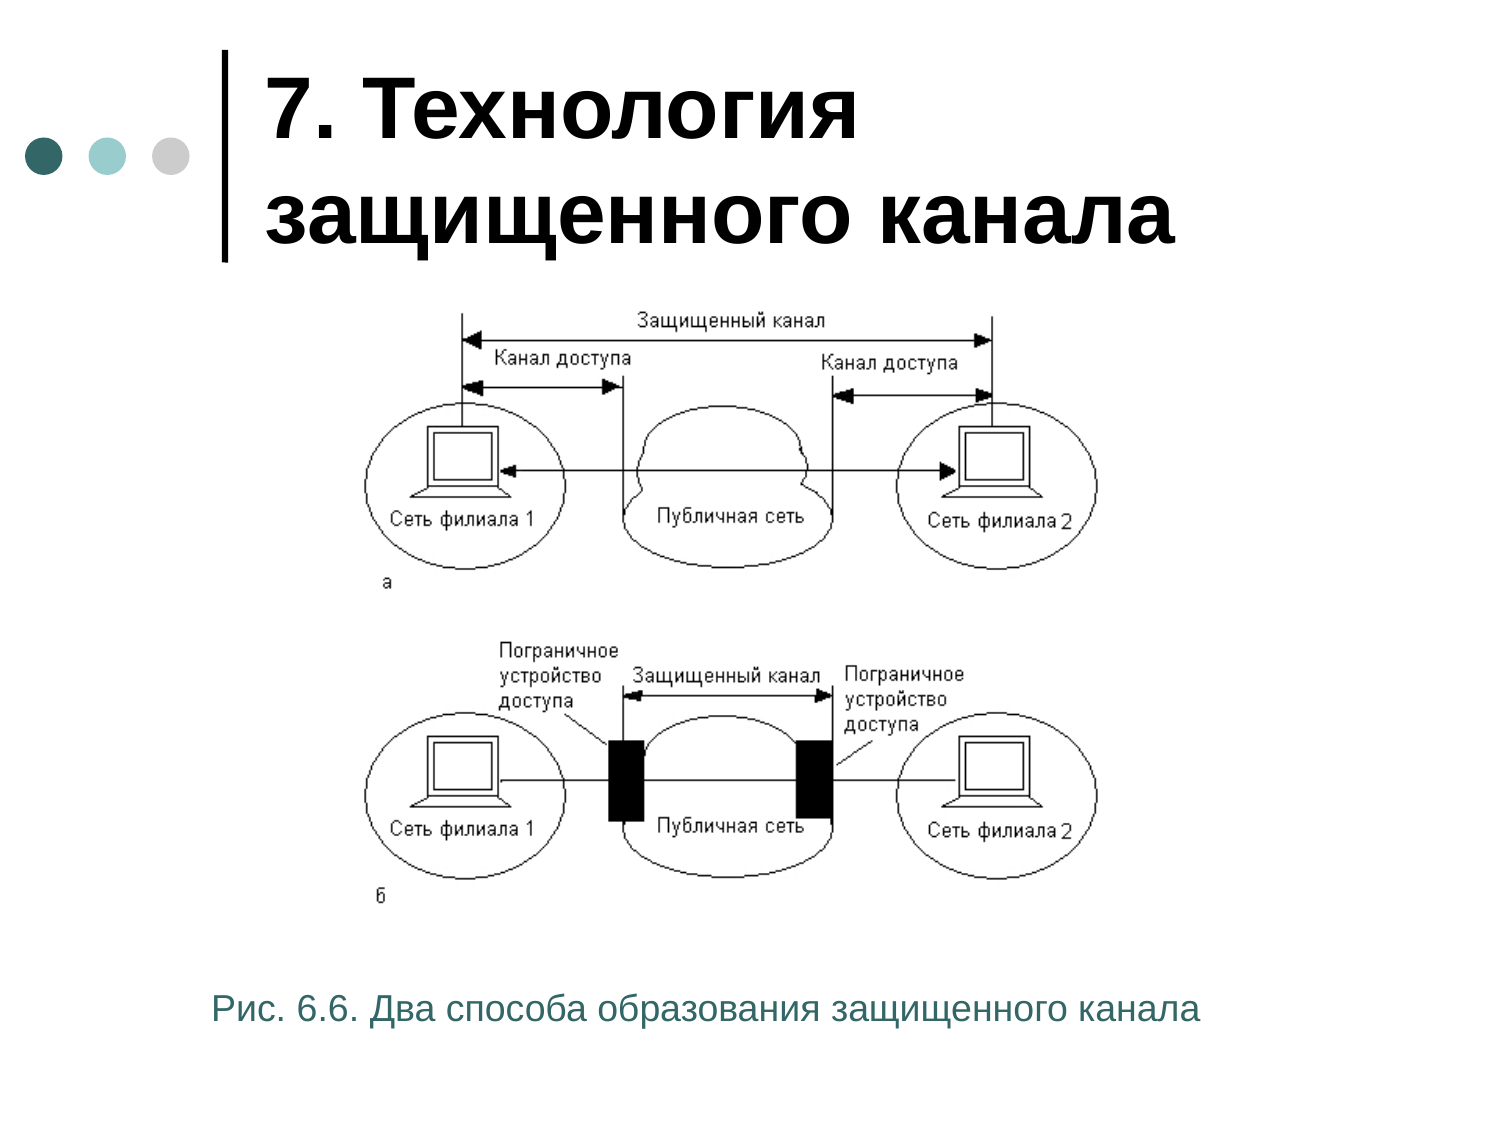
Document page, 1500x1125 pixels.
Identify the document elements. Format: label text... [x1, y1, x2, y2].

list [360, 290, 1101, 909]
text_box Рис. 6.6. Два способа образования защищенного канала [196, 976, 1227, 1036]
title 7. Технология защищенного канала [249, 31, 1400, 282]
